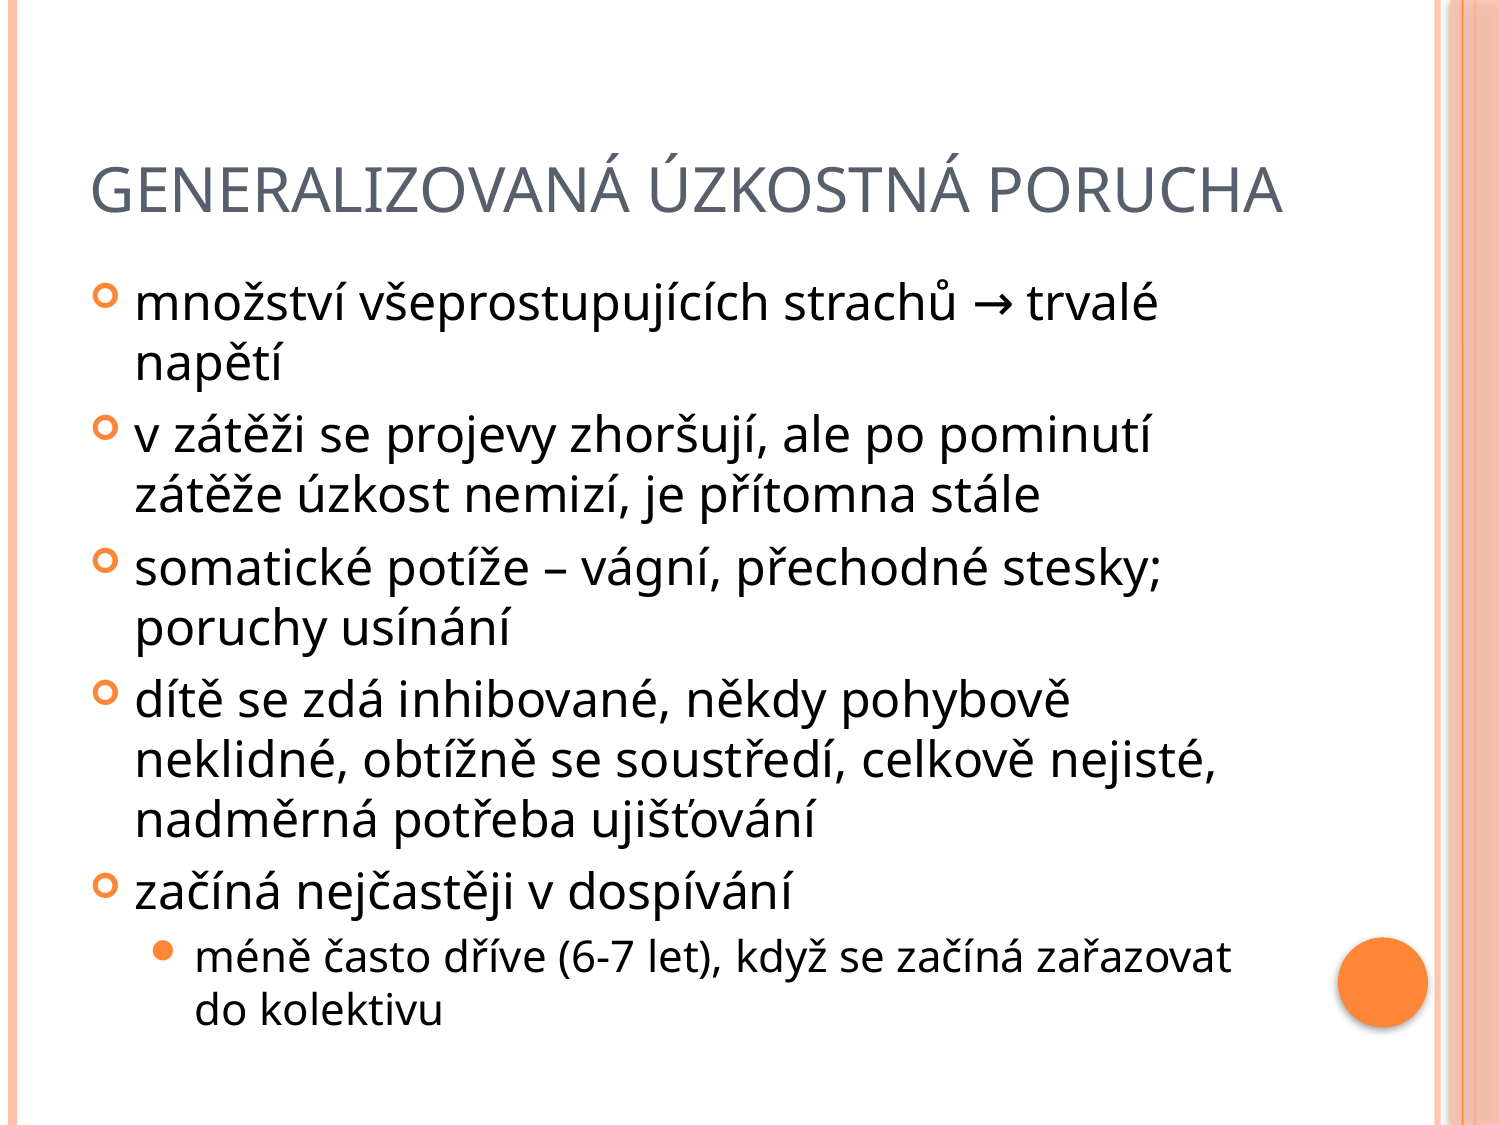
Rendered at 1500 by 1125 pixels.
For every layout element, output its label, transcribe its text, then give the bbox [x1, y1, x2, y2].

list množství všeprostupujících strachů → trvalé napětí v zátěži se projevy zhoršují, ale po pominutí zátěže úzkost nemizí, je přítomna stále somatické potíže – vágní, přechodné stesky; poruchy usínání dítě se zdá inhibované, někdy pohybově neklidné, obtížně se soustředí, celkově nejisté, nadměrná potřeba ujišťování začíná nejčastěji v dospívání méně často dříve (6-7 let), když se začíná zařazovat do kolektivu [75, 262, 1300, 1062]
title Generalizovaná úzkostná porucha [75, 45, 1300, 233]
